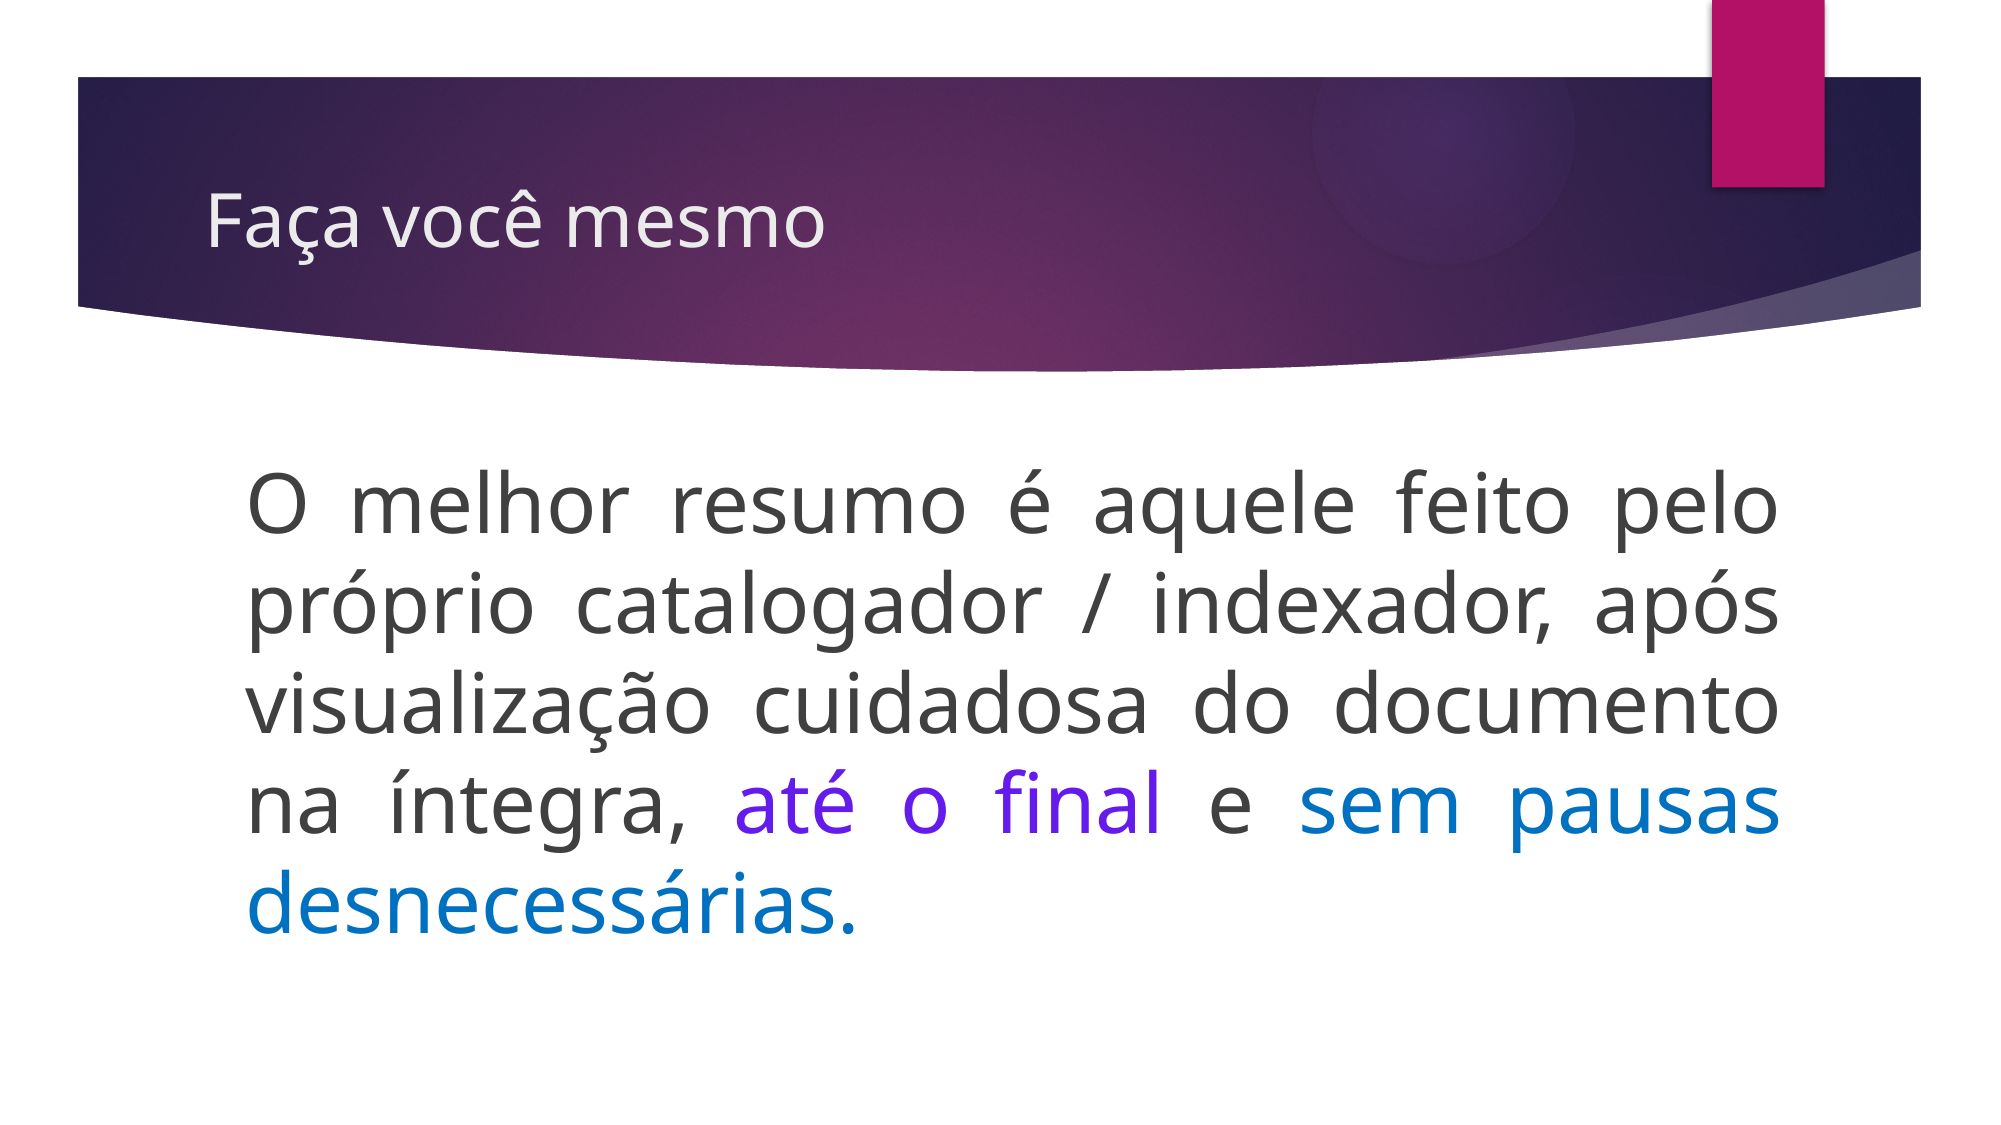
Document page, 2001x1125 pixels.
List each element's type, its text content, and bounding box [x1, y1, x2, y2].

title Faça você mesmo [189, 159, 1627, 276]
list O melhor resumo é aquele feito pelo próprio catalogador / indexador, após visualização cuidadosa do documento na íntegra, até o final e sem pausas desnecessárias. [230, 442, 1798, 1007]
